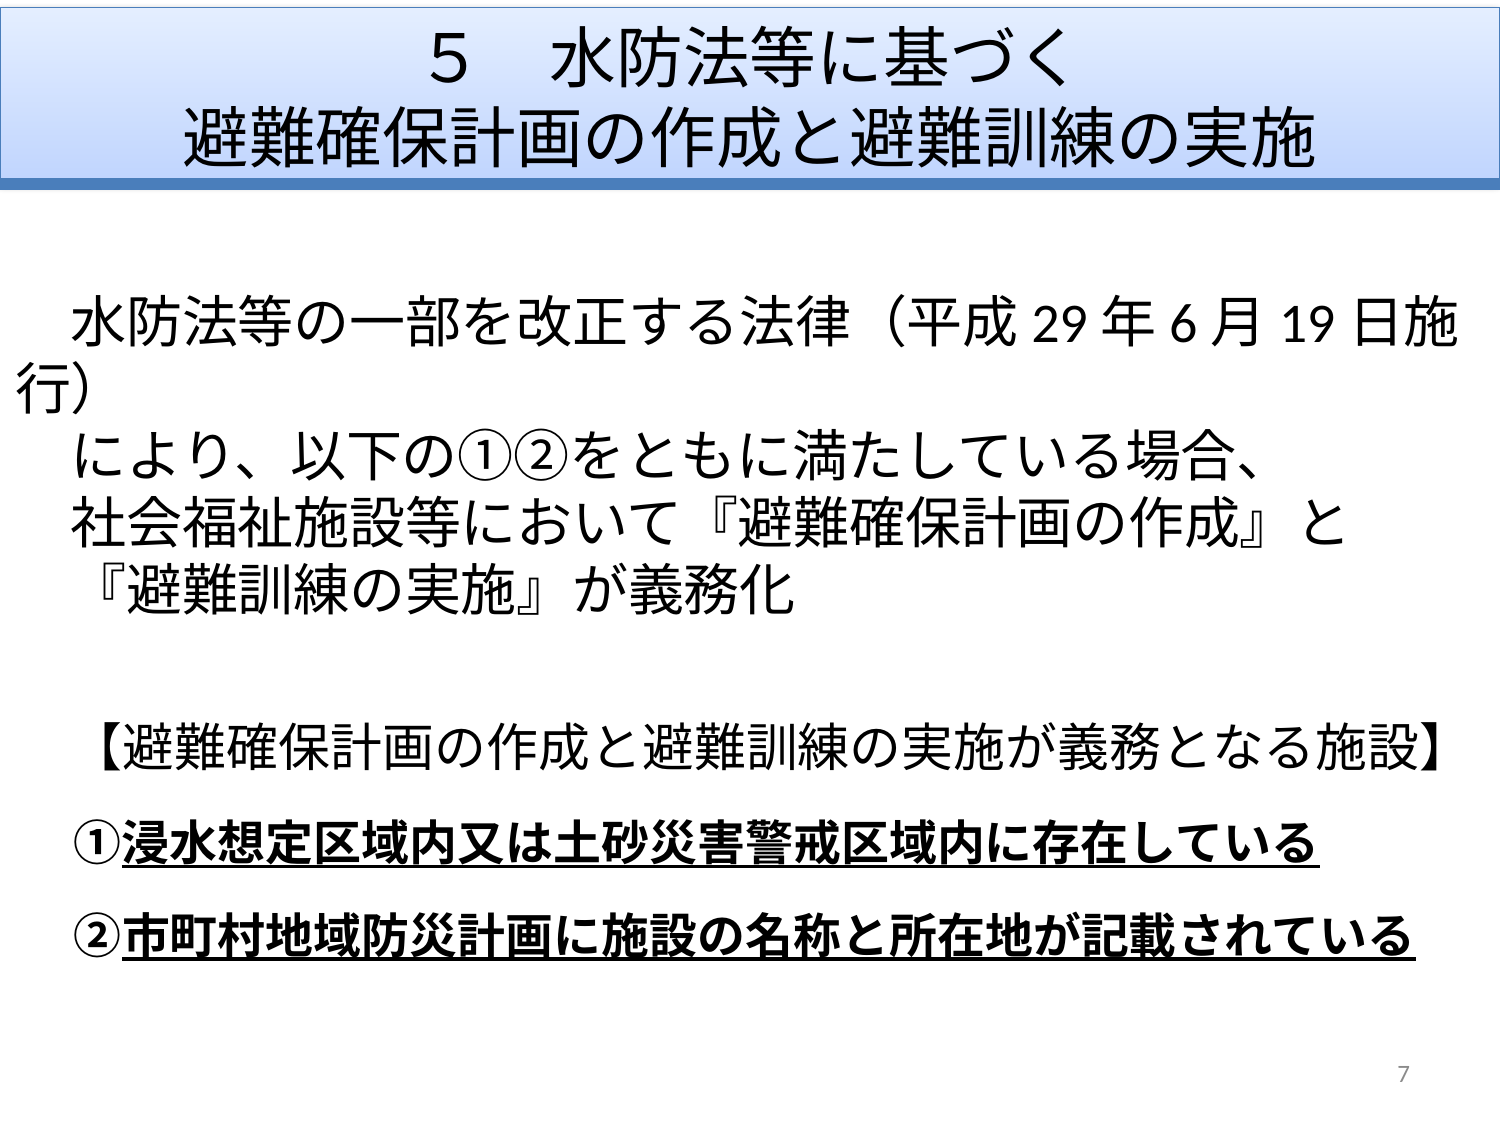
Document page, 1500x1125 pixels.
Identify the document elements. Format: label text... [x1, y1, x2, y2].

slide_number 7 [1074, 1042, 1425, 1103]
title ５ 水防法等に基づく 避難確保計画の作成と避難訓練の実施 [0, 7, 1500, 178]
list 水防法等の一部を改正する法律（平成29年6月19日施行） により、以下の①②をともに満たしている場合、 社会福祉施設等において『避難確保計画の作成』と 『避難訓練の実施』が義務化 【避難確保計画の作成と避難訓練の実施が義務となる施設】 ①浸水想定区域内又は土砂災害警戒区域内に存在している ②市町村地域防災計画に施設の名称と所在地が記載されている [0, 278, 1500, 1019]
